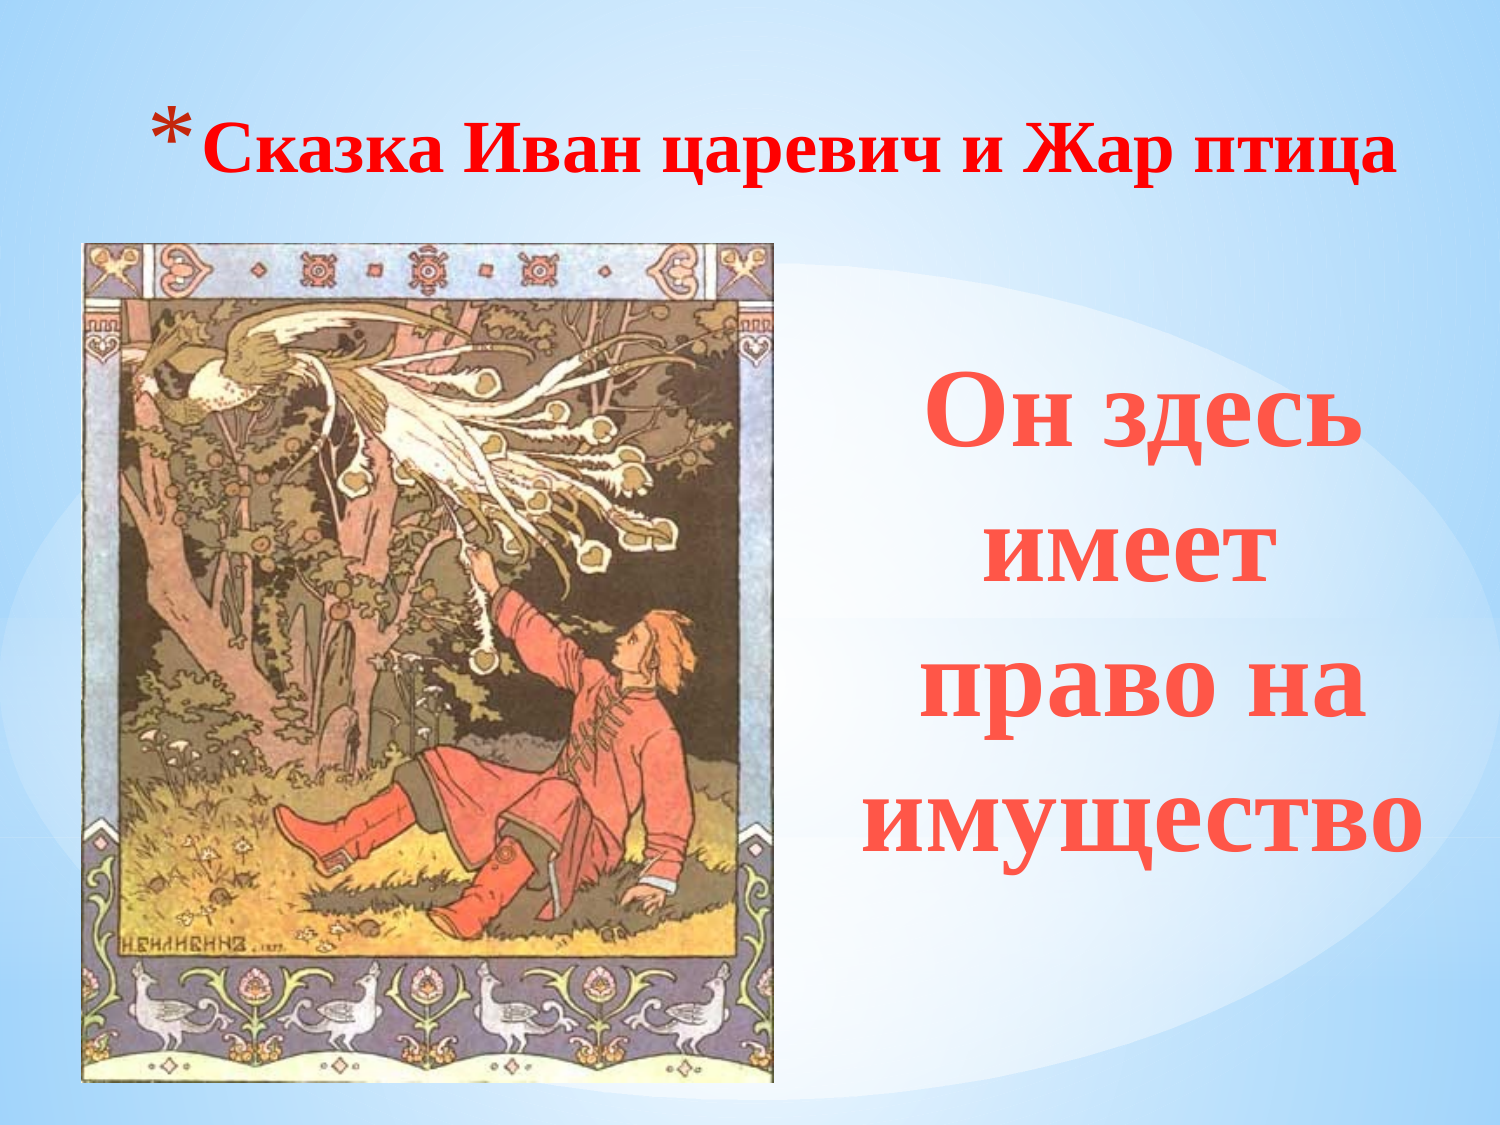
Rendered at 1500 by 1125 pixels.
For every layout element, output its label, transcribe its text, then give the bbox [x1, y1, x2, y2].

title Сказка Иван царевич и Жар птица [112, 90, 1436, 278]
text_box Он здесь имеет право на имущество [806, 326, 1481, 882]
picture [81, 243, 774, 1083]
